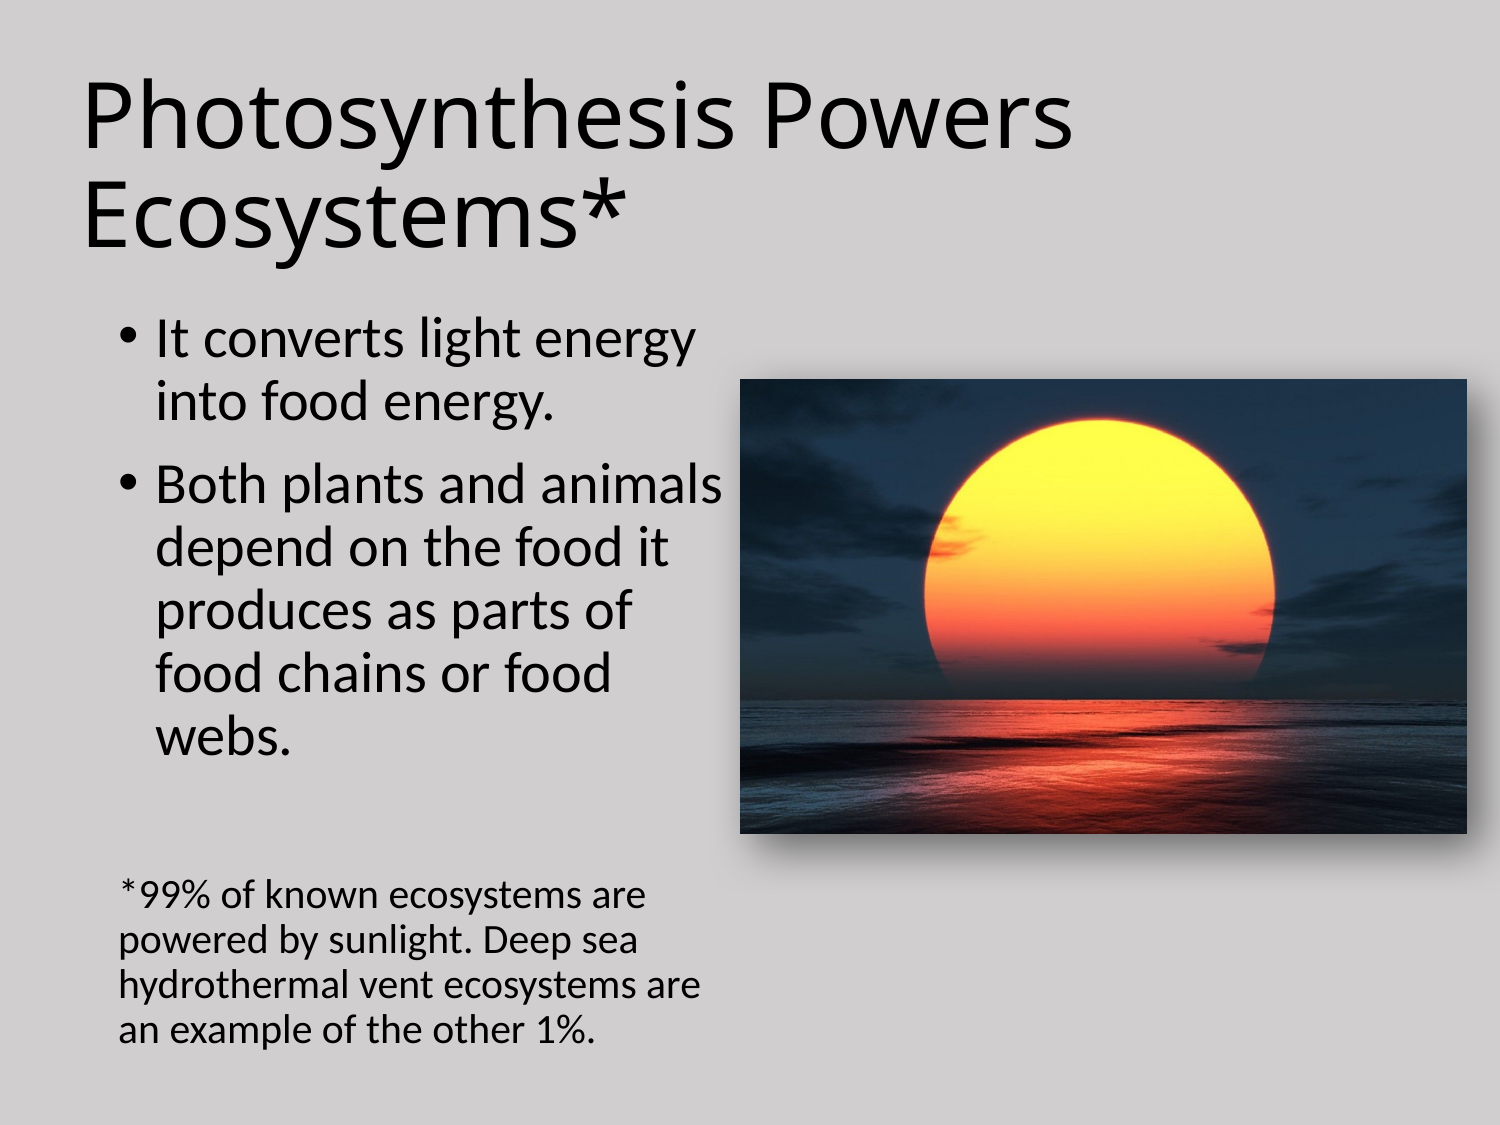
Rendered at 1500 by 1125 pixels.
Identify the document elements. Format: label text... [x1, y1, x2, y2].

title Photosynthesis Powers Ecosystems* [65, 59, 1436, 278]
picture [740, 379, 1467, 834]
list It converts light energy into food energy. Both plants and animals depend on the food it produces as parts of food chains or food webs. *99% of known ecosystems are powered by sunlight. Deep sea hydrothermal vent ecosystems are an example of the other 1%. [103, 299, 741, 1067]
